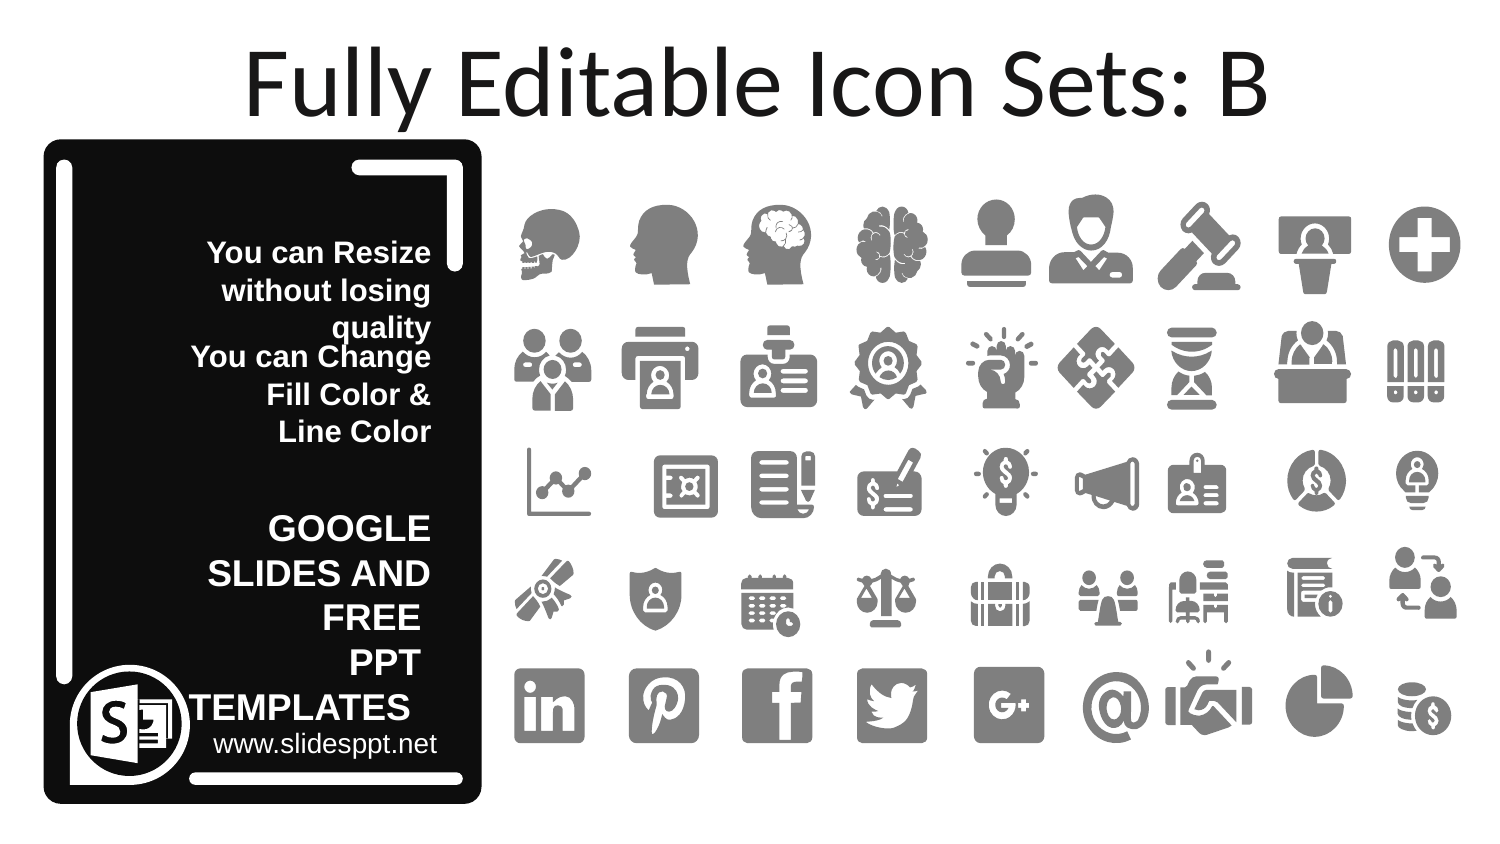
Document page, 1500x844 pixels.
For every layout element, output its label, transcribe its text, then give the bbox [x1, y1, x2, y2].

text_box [1395, 450, 1439, 511]
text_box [973, 447, 1038, 517]
text_box [973, 666, 1045, 744]
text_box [1389, 546, 1457, 619]
text_box [856, 206, 891, 283]
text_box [1157, 201, 1242, 291]
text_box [1168, 560, 1228, 624]
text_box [961, 199, 1032, 287]
text_box [1082, 672, 1149, 744]
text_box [629, 204, 698, 285]
text_box [857, 447, 922, 516]
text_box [1166, 327, 1217, 410]
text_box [514, 558, 574, 622]
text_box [1167, 452, 1227, 514]
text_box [970, 563, 1030, 627]
text_box [519, 209, 580, 281]
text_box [629, 567, 682, 631]
text_box [1074, 457, 1140, 511]
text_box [1397, 682, 1452, 736]
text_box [526, 447, 592, 516]
text_box [857, 668, 928, 744]
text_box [514, 328, 592, 411]
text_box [621, 326, 699, 409]
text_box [1056, 326, 1136, 409]
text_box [1049, 194, 1134, 284]
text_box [1078, 570, 1138, 626]
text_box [1287, 557, 1343, 617]
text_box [1278, 216, 1352, 295]
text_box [849, 326, 927, 410]
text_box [1287, 449, 1347, 512]
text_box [1285, 665, 1353, 737]
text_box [1165, 649, 1253, 736]
text_box [514, 668, 585, 744]
text_box [743, 204, 812, 285]
text_box [1388, 206, 1461, 283]
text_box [741, 574, 801, 638]
text_box [742, 668, 813, 744]
text_box [628, 668, 700, 744]
text_box Fully Editable Icon Sets: B [49, 22, 1467, 112]
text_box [1273, 320, 1352, 404]
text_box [750, 451, 816, 519]
text_box [893, 206, 928, 283]
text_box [1387, 340, 1445, 403]
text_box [740, 325, 818, 408]
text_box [653, 455, 718, 518]
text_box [856, 568, 917, 628]
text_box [965, 326, 1039, 409]
